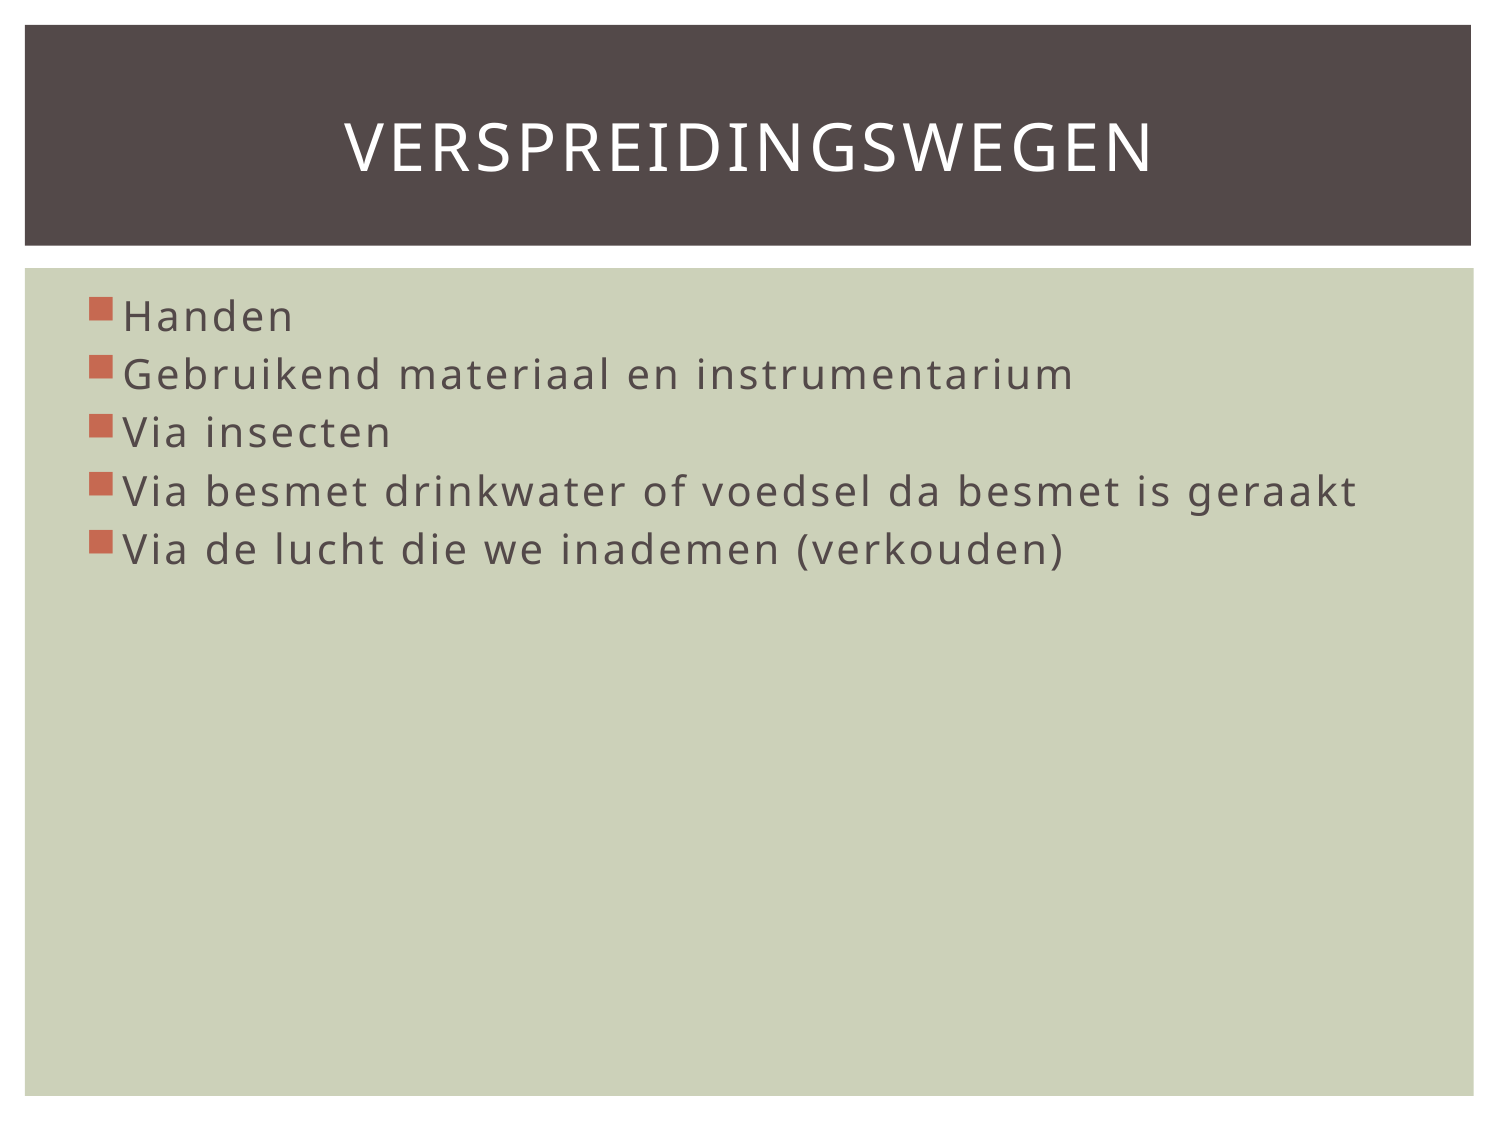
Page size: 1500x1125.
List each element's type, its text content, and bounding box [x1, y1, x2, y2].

title Verspreidingswegen [62, 58, 1438, 232]
list Handen Gebruikend materiaal en instrumentarium Via insecten Via besmet drinkwater of voedsel da besmet is geraakt Via de lucht die we inademen (verkouden) [62, 281, 1442, 1005]
